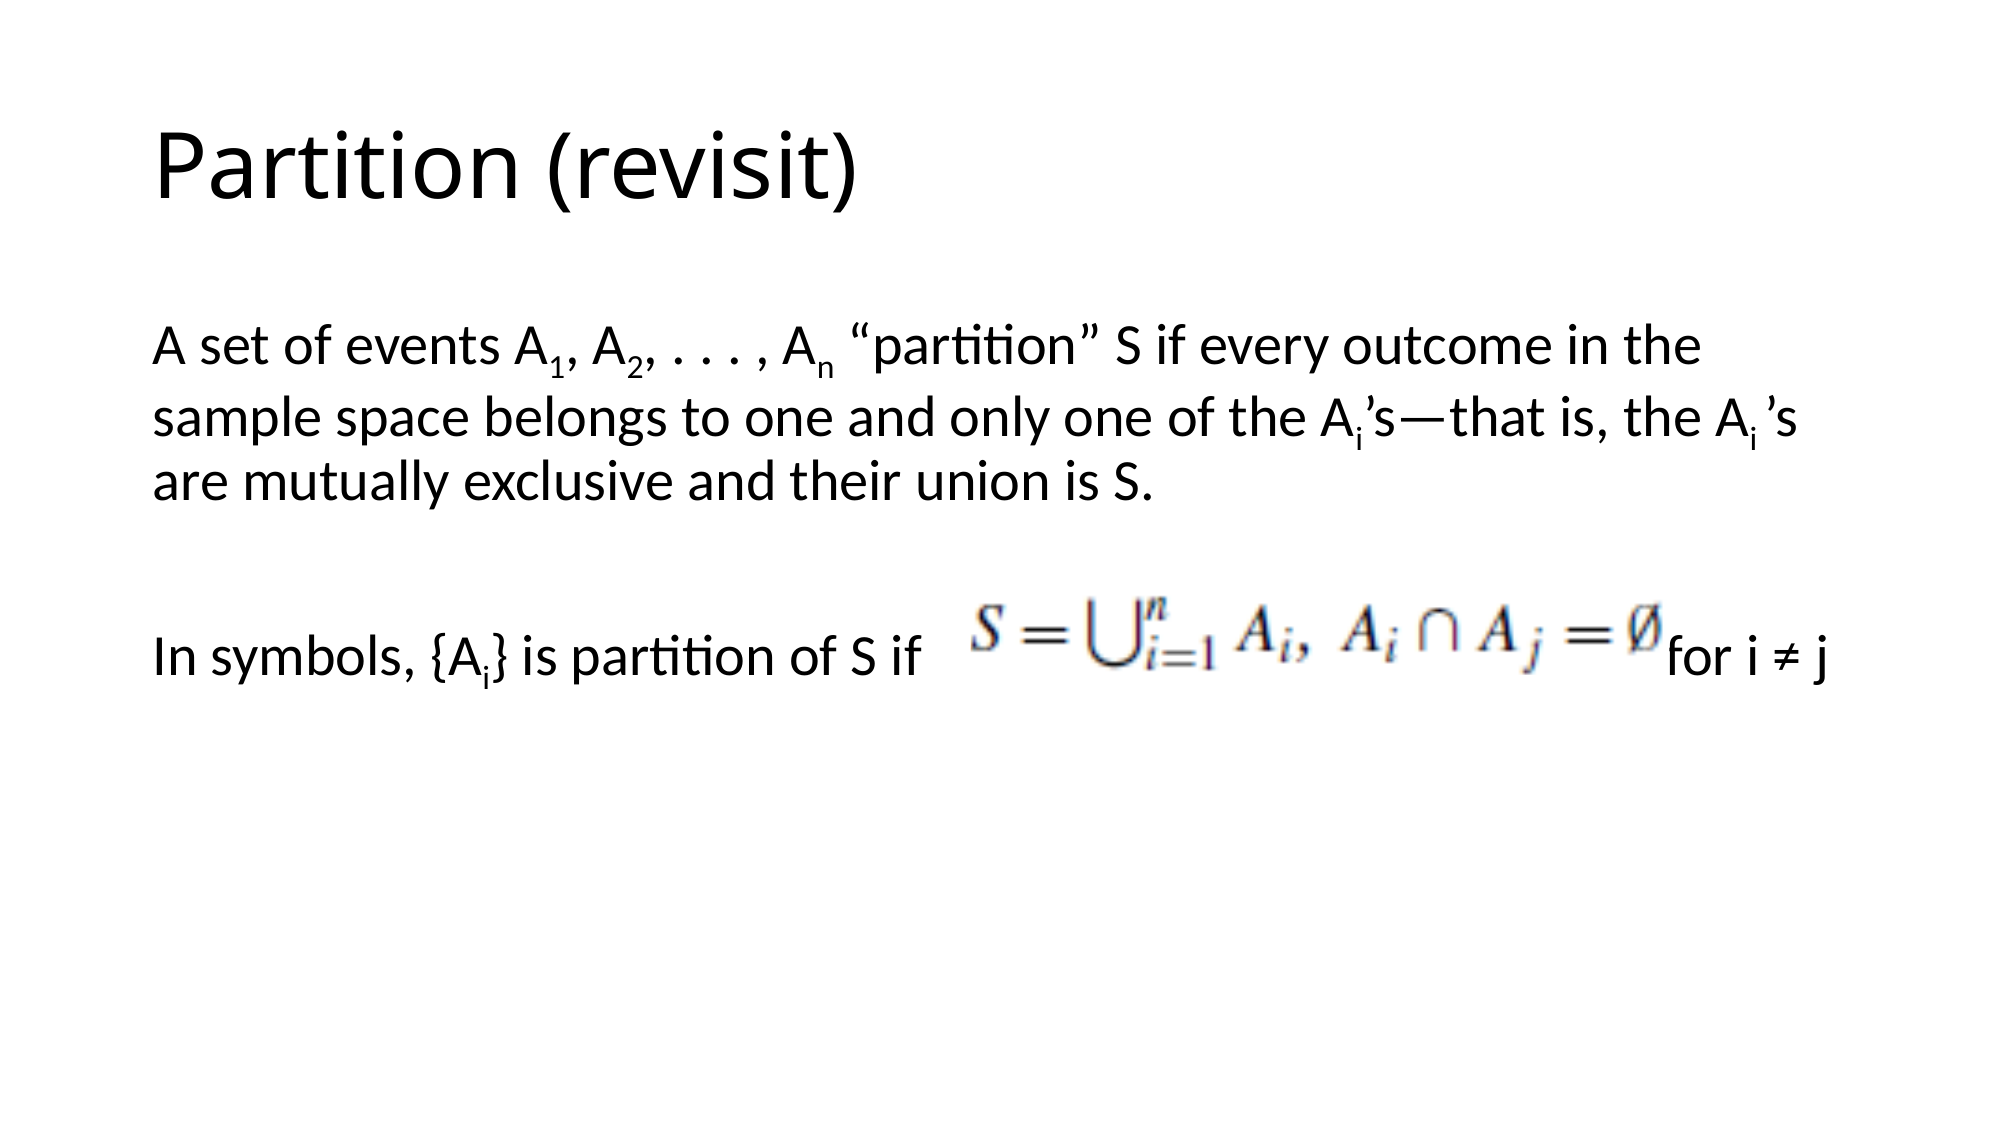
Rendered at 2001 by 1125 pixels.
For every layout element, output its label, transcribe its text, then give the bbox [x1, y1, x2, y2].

title Partition (revisit) [137, 59, 1863, 278]
picture [970, 587, 1670, 675]
list A set of events A1, A2, . . . , An “partition” S if every outcome in the sample space belongs to one and only one of the Ai’s—that is, the Ai ’s are mutually exclusive and their union is S. In symbols, {Ai} is partition of S if for i ≠ j [137, 299, 1863, 1014]
